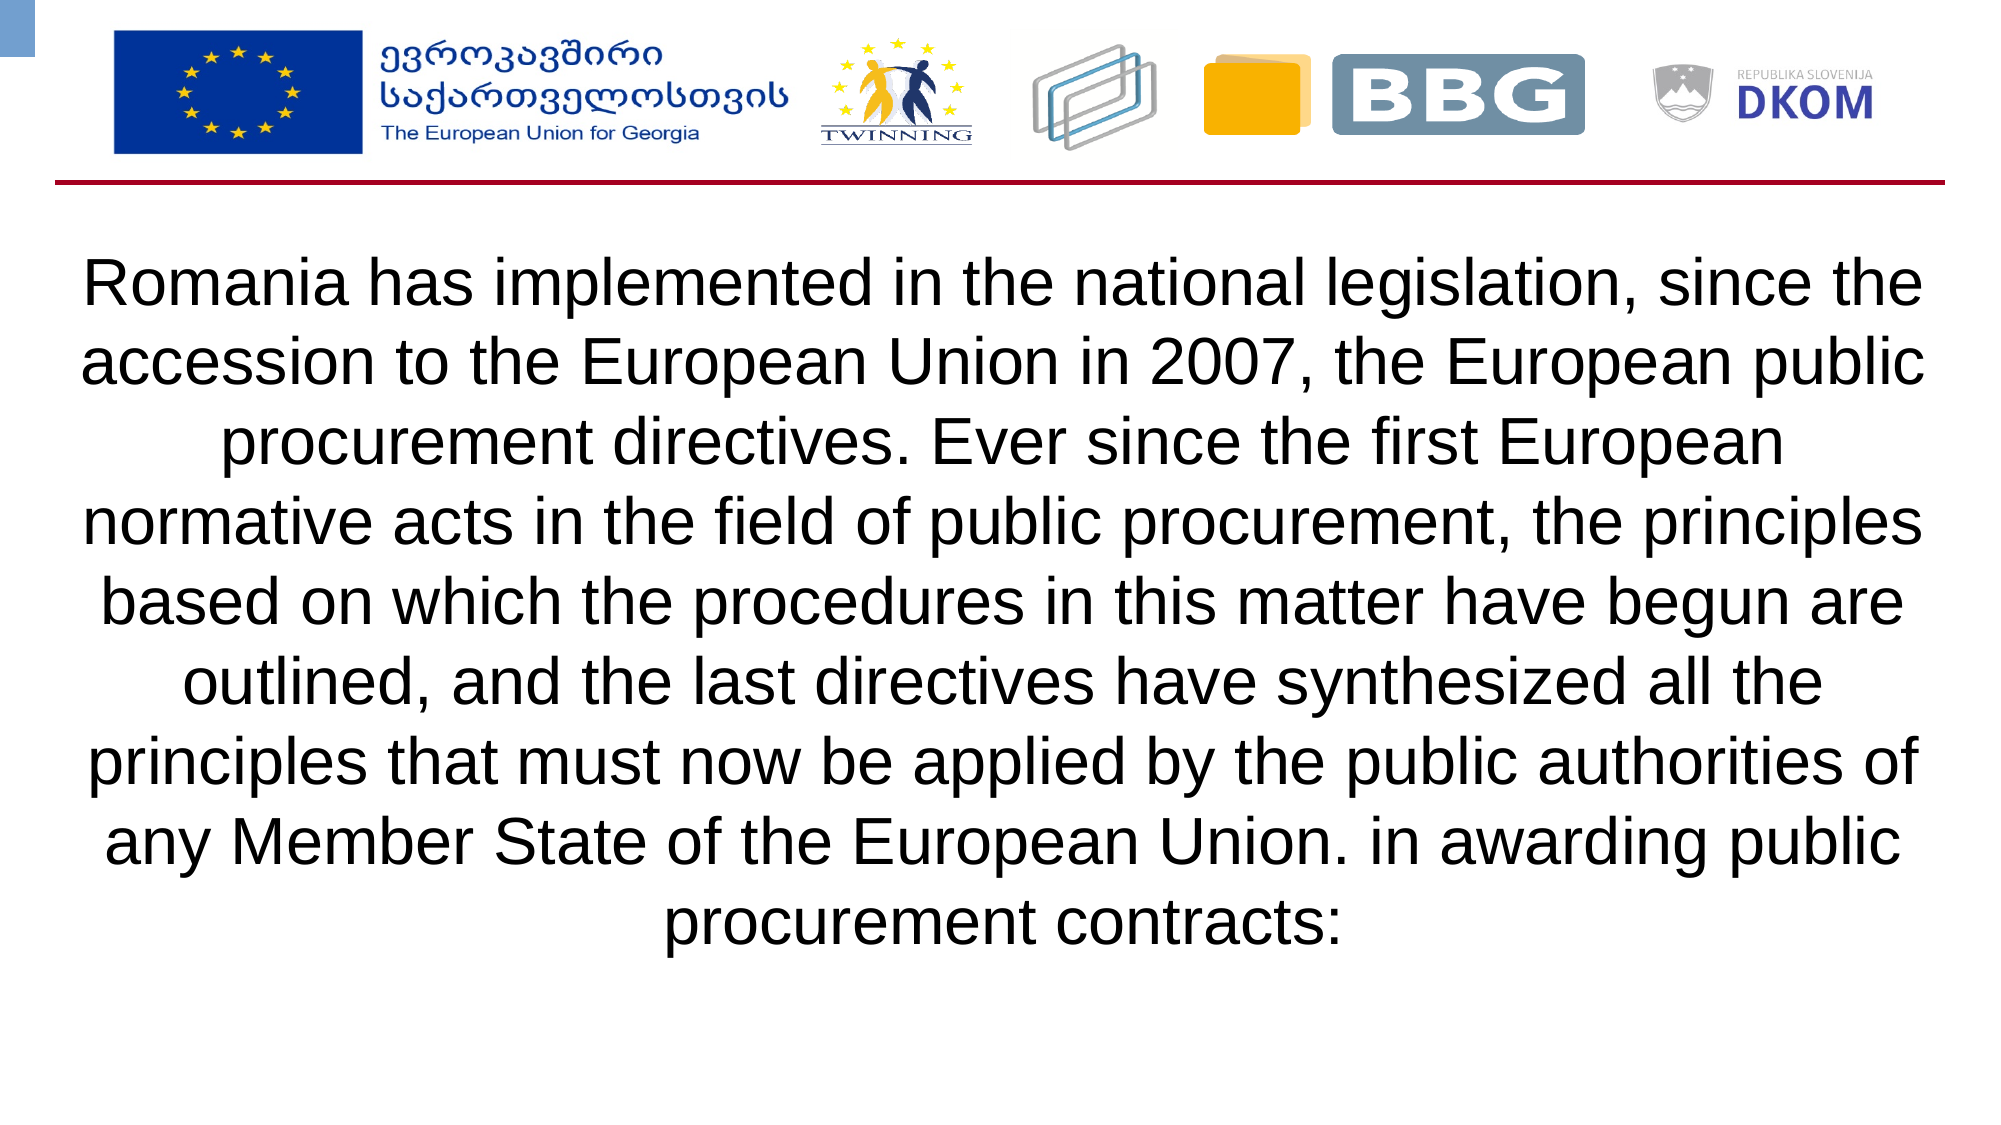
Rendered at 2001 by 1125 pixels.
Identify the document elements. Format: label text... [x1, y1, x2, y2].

subtitle Romania has implemented in the national legislation, since the accession to the European Union in 2007, the European public procurement directives. Ever since the first European normative acts in the field of public procurement, the principles based on which the procedures in this matter have begun are outlined, and the last directives have synthesized all the principles that must now be applied by the public authorities of any Member State of the European Union. in awarding public procurement contracts: [63, 230, 1945, 1066]
picture [1010, 29, 1178, 160]
picture [1204, 54, 1585, 135]
picture [99, 20, 991, 163]
picture [1630, 38, 1900, 151]
